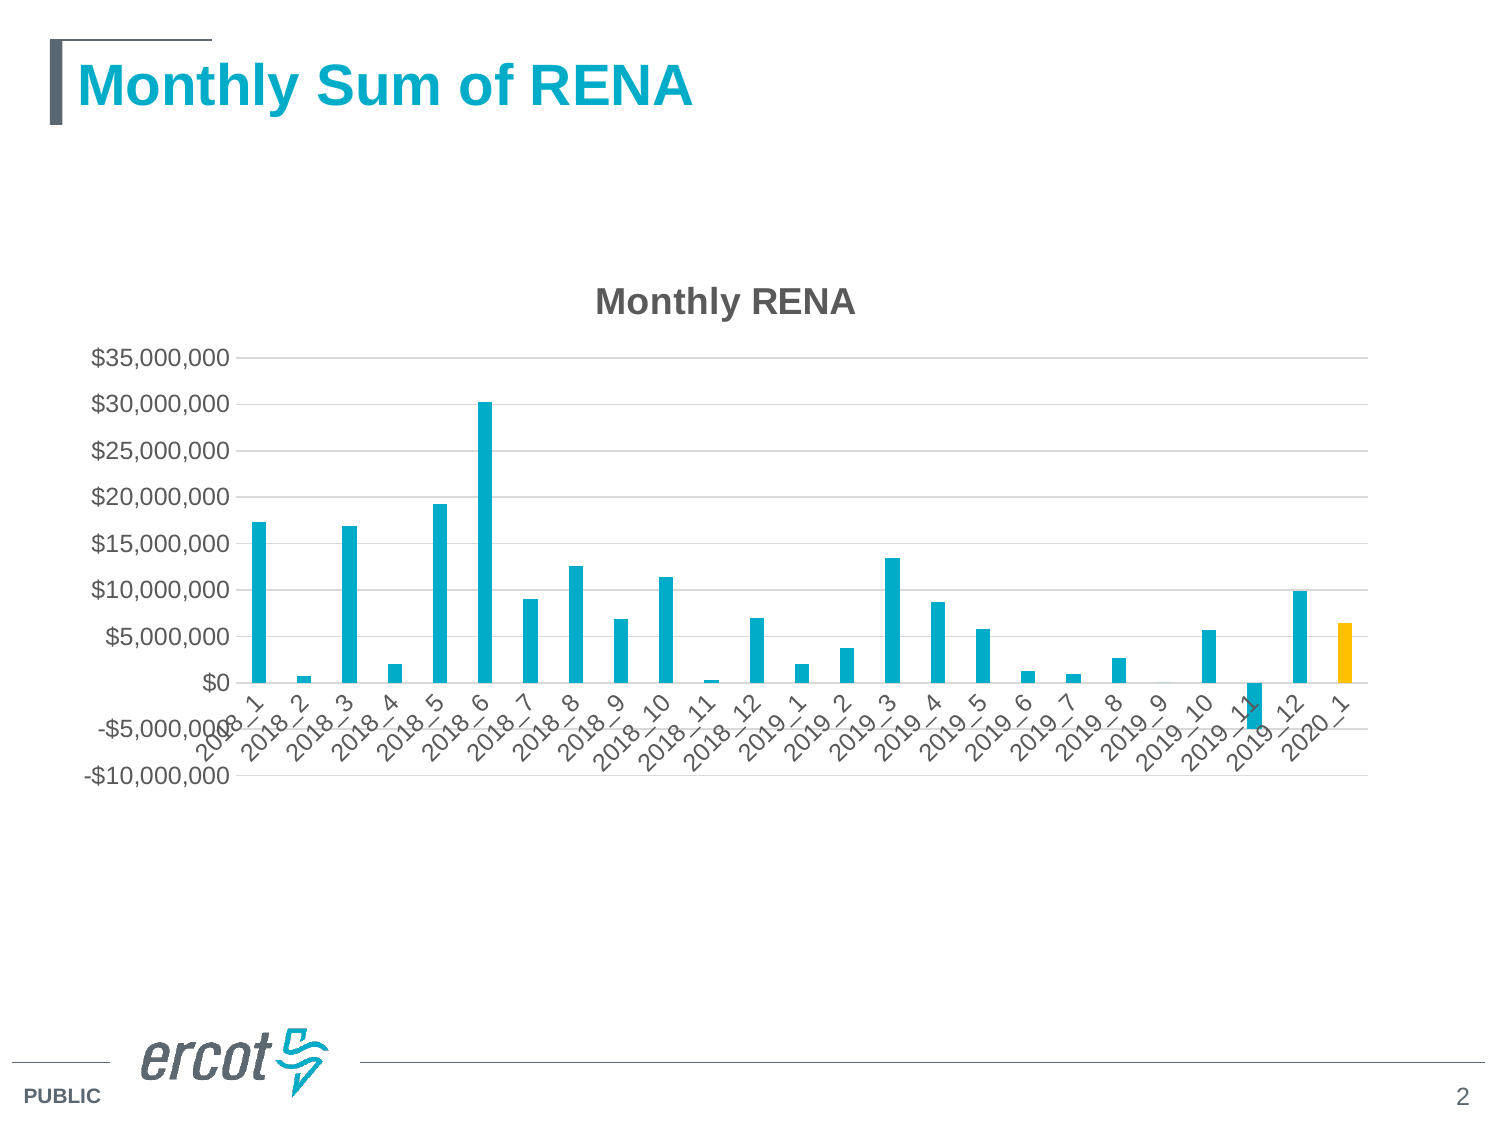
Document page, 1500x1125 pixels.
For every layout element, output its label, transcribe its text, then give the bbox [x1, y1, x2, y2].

title Monthly Sum of RENA [62, 39, 1450, 228]
picture [137, 1024, 332, 1100]
chart [56, 249, 1395, 801]
